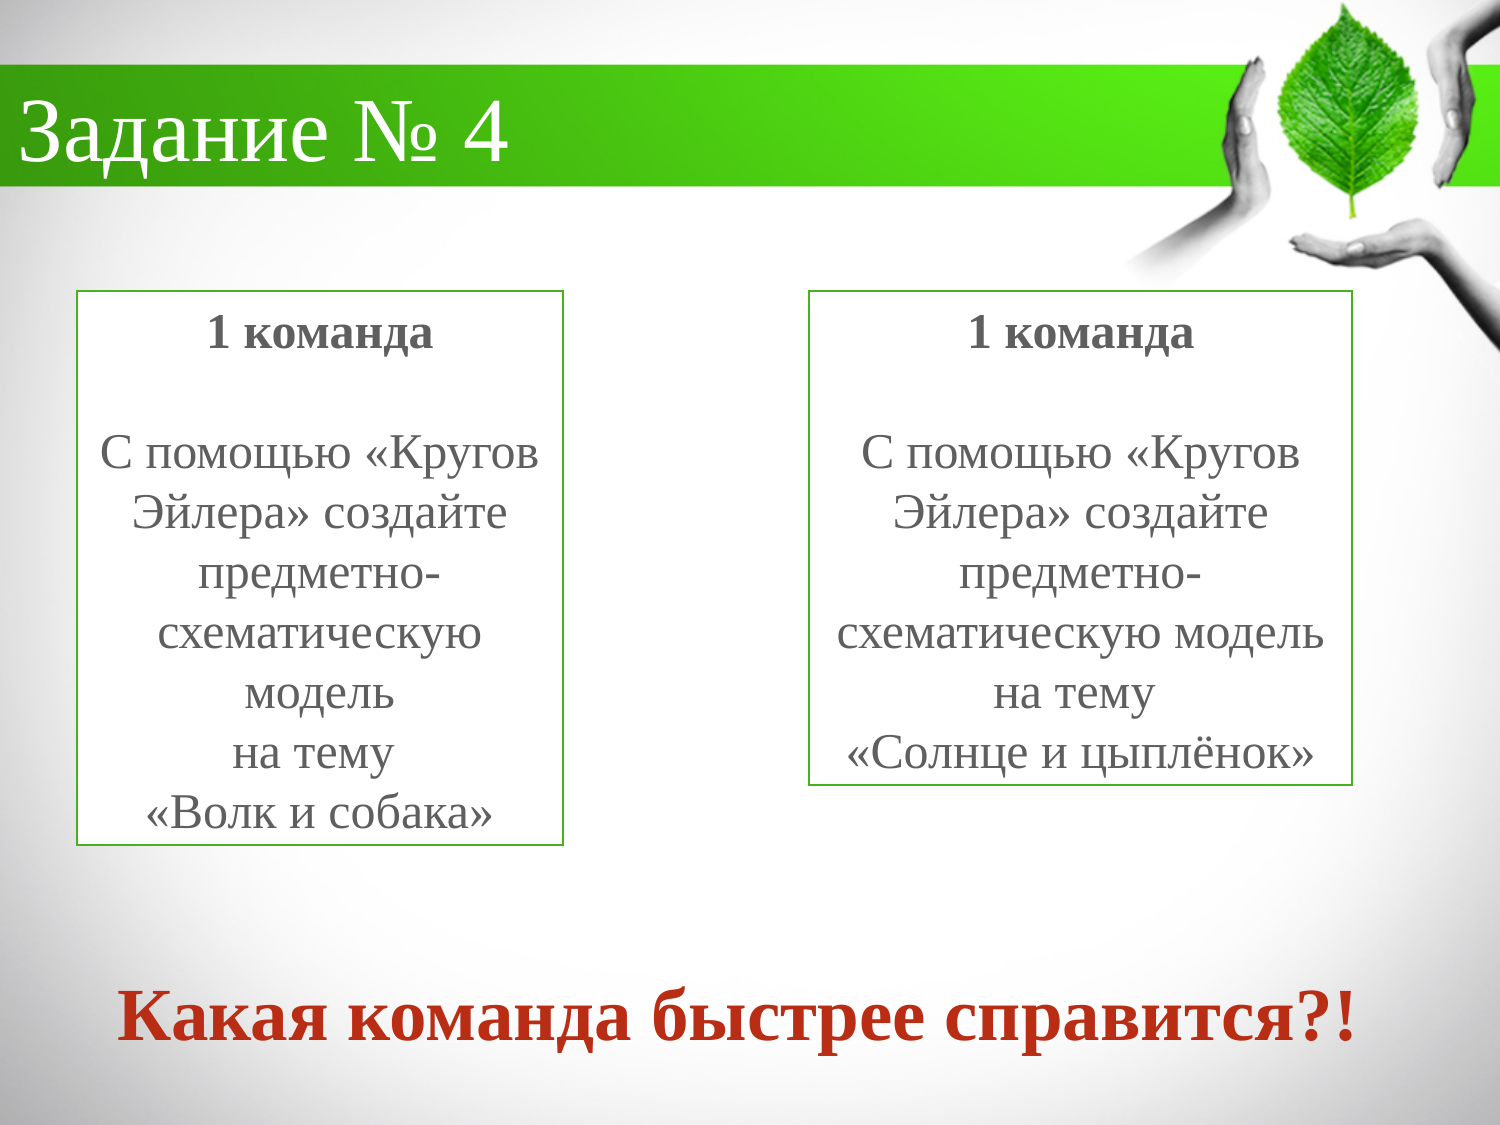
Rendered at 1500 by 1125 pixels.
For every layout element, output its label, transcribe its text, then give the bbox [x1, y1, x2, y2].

text_box 1 команда С помощью «Кругов Эйлера» создайте предметно-схематическую модель на тему «Солнце и цыплёнок» [808, 290, 1353, 786]
title Задание № 4 [2, 66, 1203, 184]
text_box 1 команда С помощью «Кругов Эйлера» создайте предметно-схематическую модель на тему «Волк и собака» [76, 290, 564, 846]
text_box Какая команда быстрее справится?! [102, 958, 1374, 1063]
picture [0, 0, 1500, 1125]
